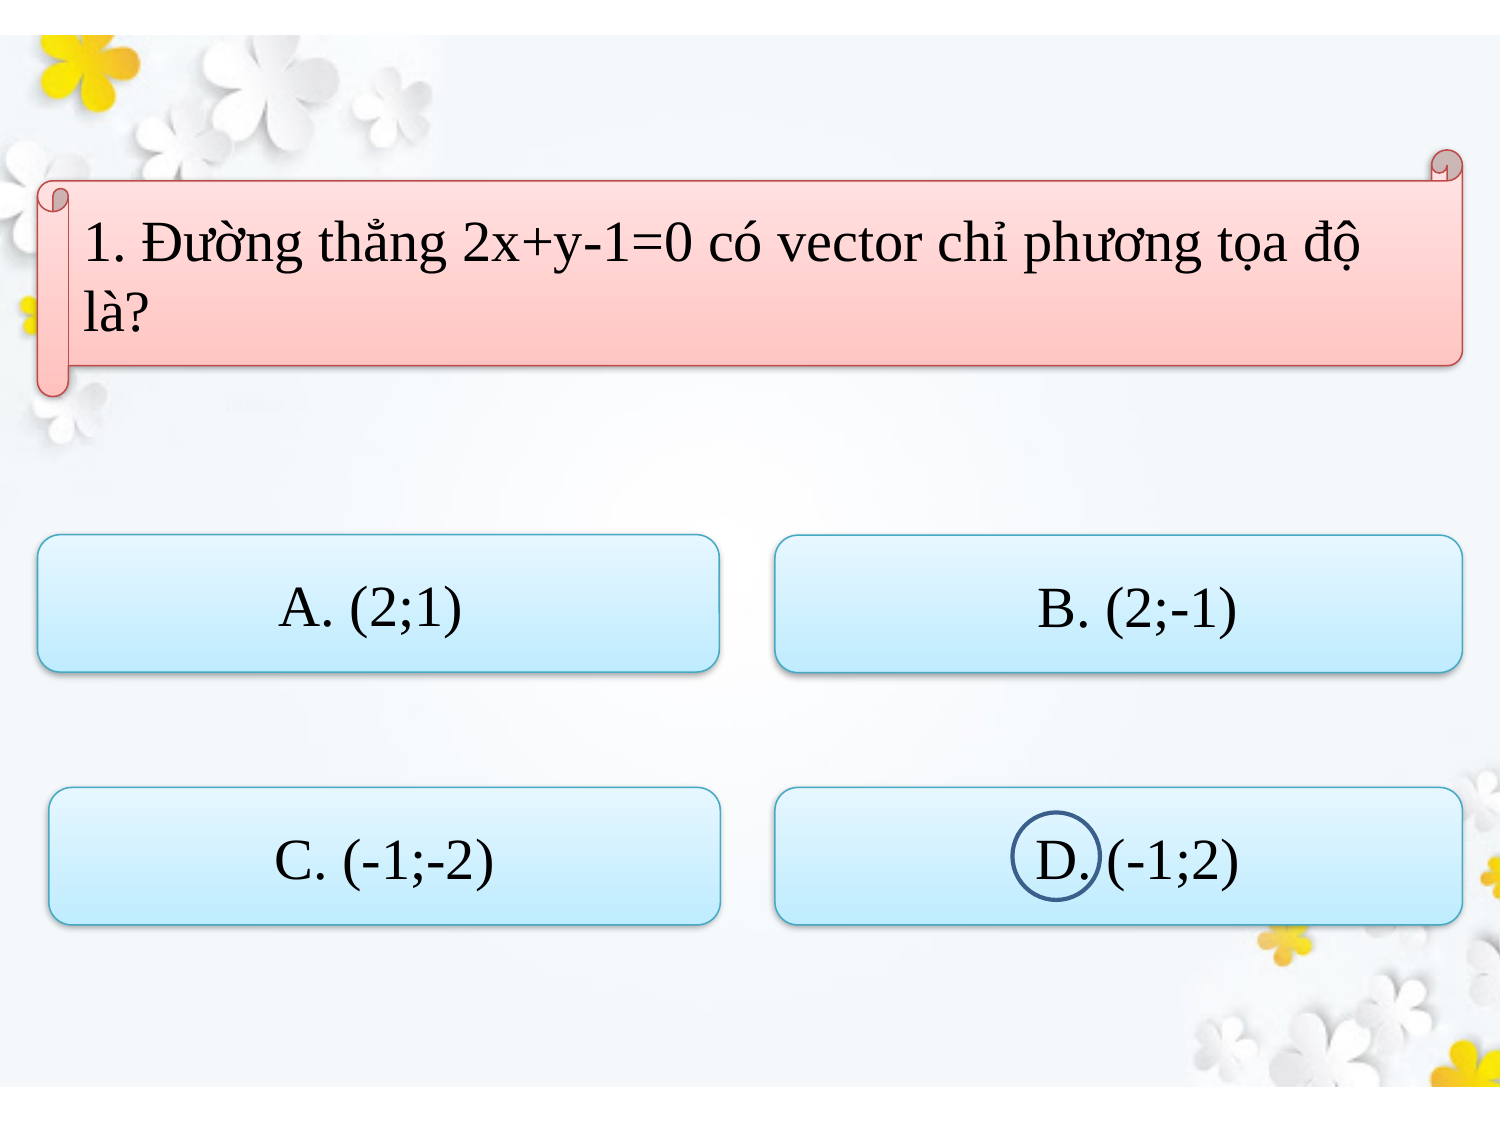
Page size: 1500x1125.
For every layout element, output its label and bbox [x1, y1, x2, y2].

list [0, 35, 1500, 1087]
